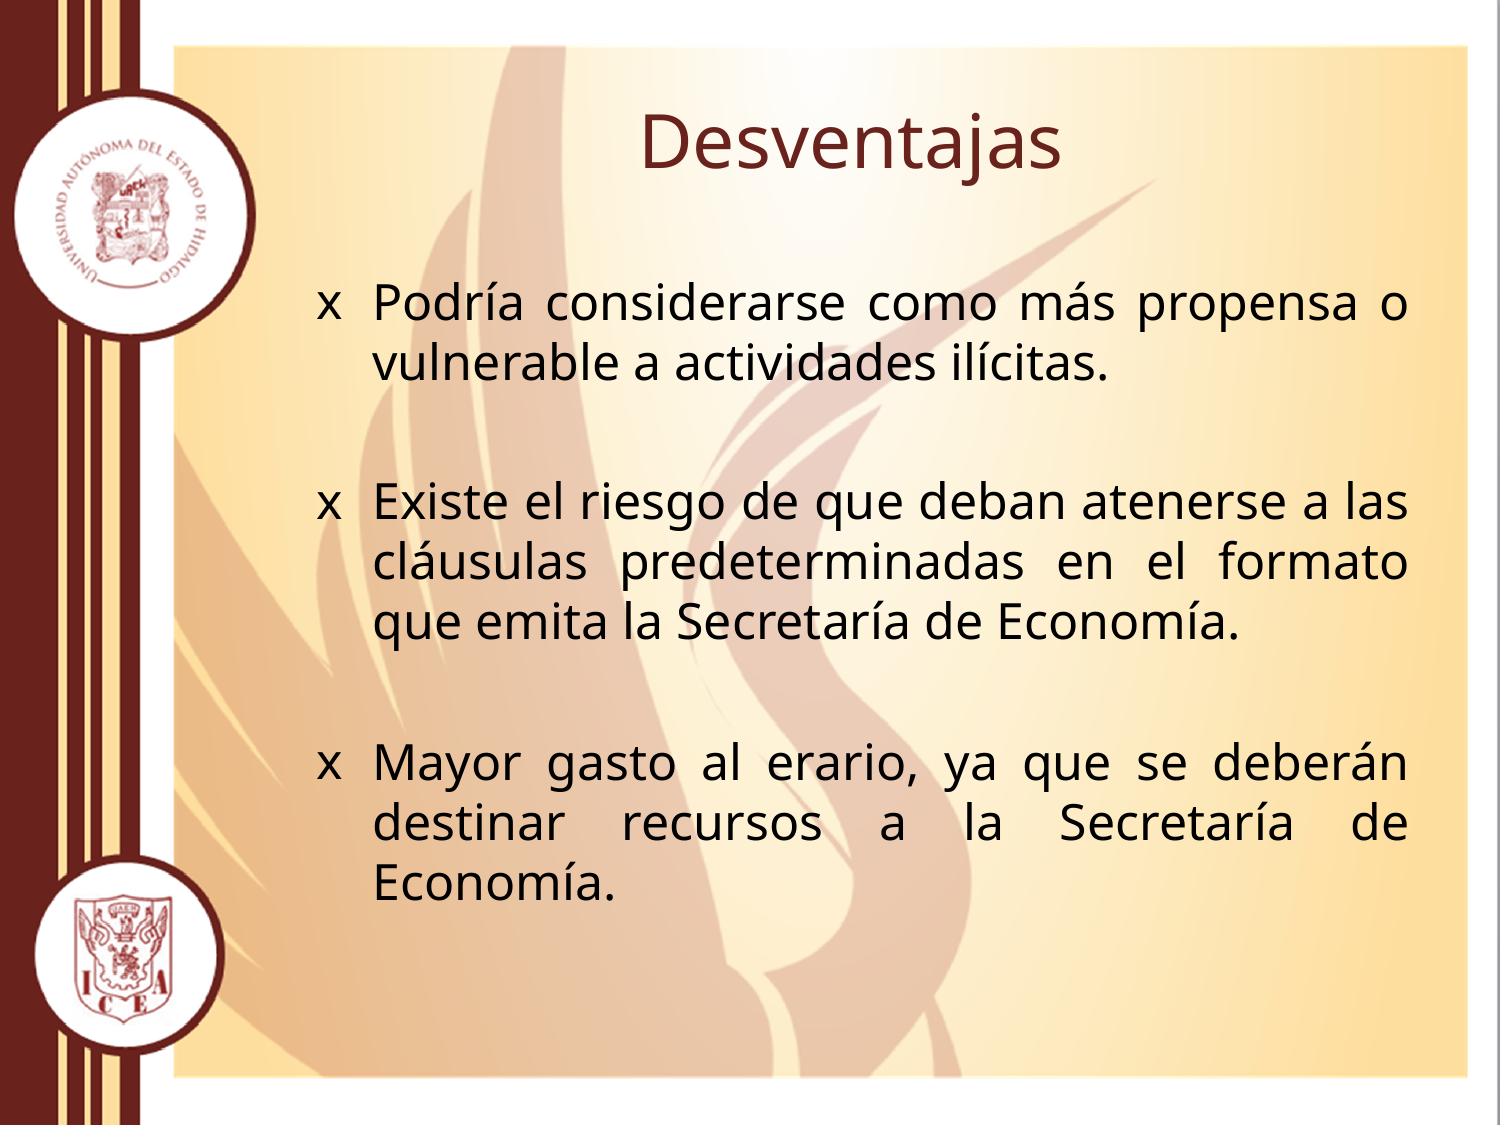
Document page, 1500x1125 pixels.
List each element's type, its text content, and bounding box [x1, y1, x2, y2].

list Podría considerarse como más propensa o vulnerable a actividades ilícitas. Existe el riesgo de que deban atenerse a las cláusulas predeterminadas en el formato que emita la Secretaría de Economía. Mayor gasto al erario, ya que se deberán destinar recursos a la Secretaría de Economía. [301, 262, 1425, 988]
picture [0, 0, 1500, 1125]
title Desventajas [277, 45, 1425, 233]
